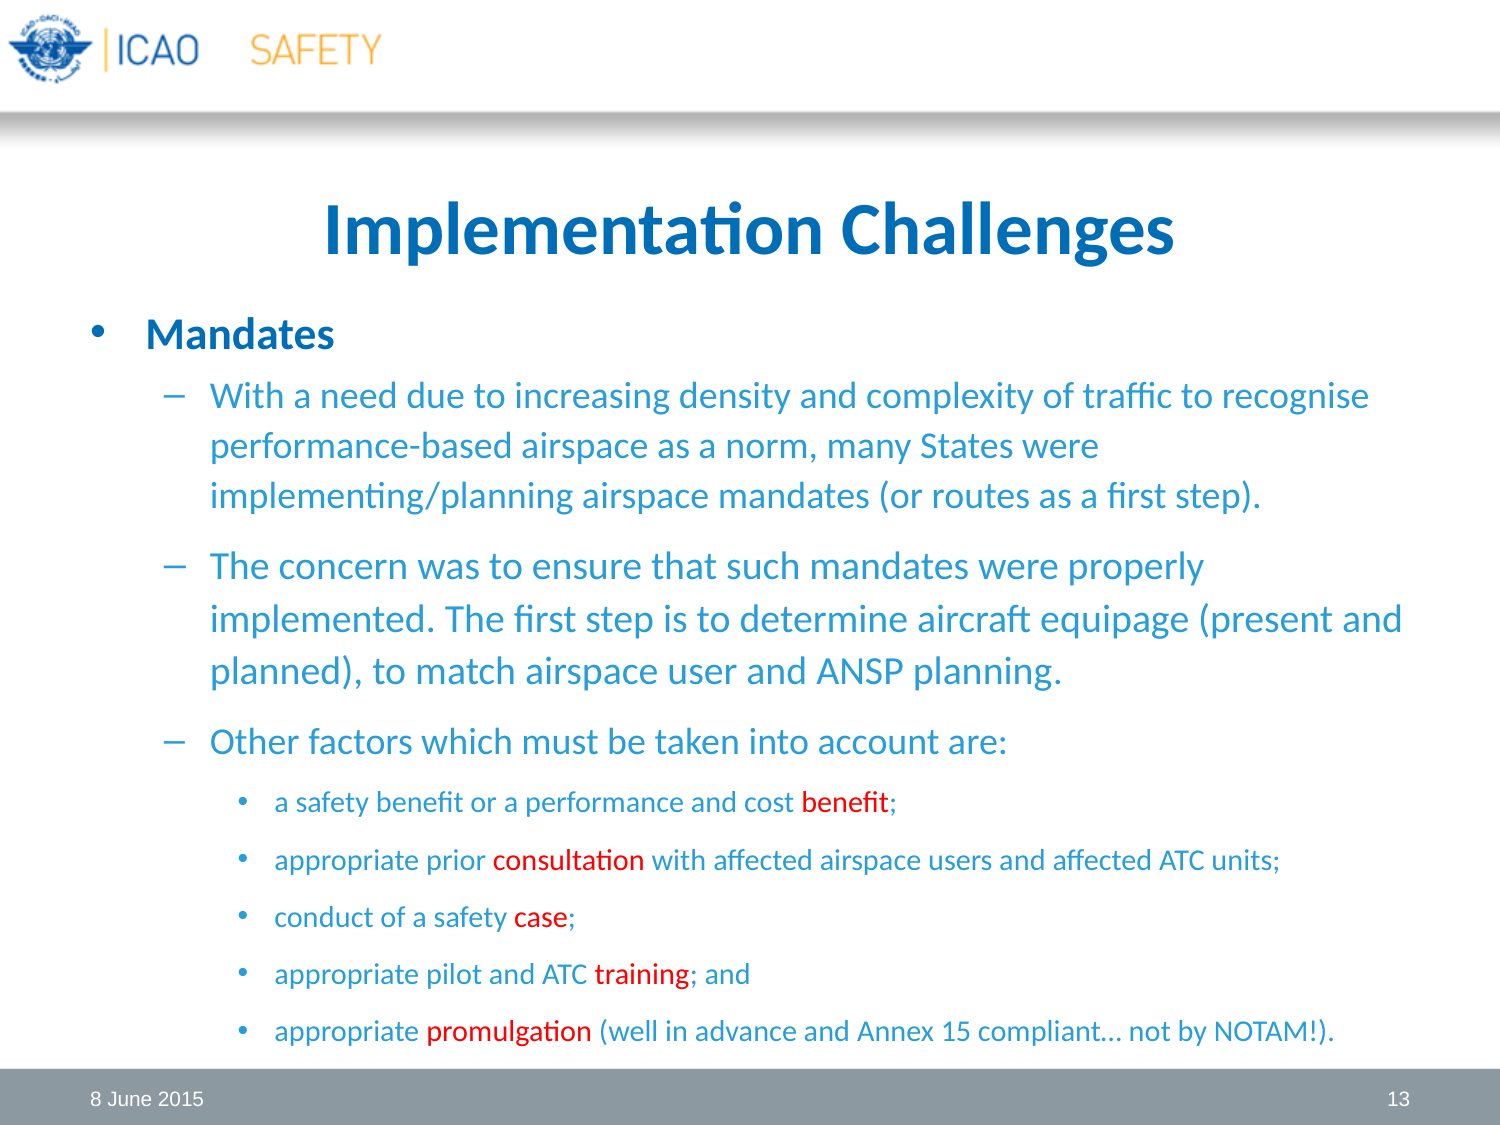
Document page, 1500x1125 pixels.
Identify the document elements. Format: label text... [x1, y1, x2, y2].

slide_number 13 [1074, 1070, 1425, 1125]
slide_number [75, 1070, 425, 1125]
picture [0, 0, 1500, 1072]
list Mandates With a need due to increasing density and complexity of traffic to recognise performance-based airspace as a norm, many States were implementing/planning airspace mandates (or routes as a first step). The concern was to ensure that such mandates were properly implemented. The first step is to determine aircraft equipage (present and planned), to match airspace user and ANSP planning. Other factors which must be taken into account are: a safety benefit or a performance and cost benefit; appropriate prior consultation with affected airspace users and affected ATC units; conduct of a safety case; appropriate pilot and ATC training; and appropriate promulgation (well in advance and Annex 15 compliant… not by NOTAM!). [75, 290, 1425, 1059]
title Implementation Challenges [75, 172, 1425, 279]
